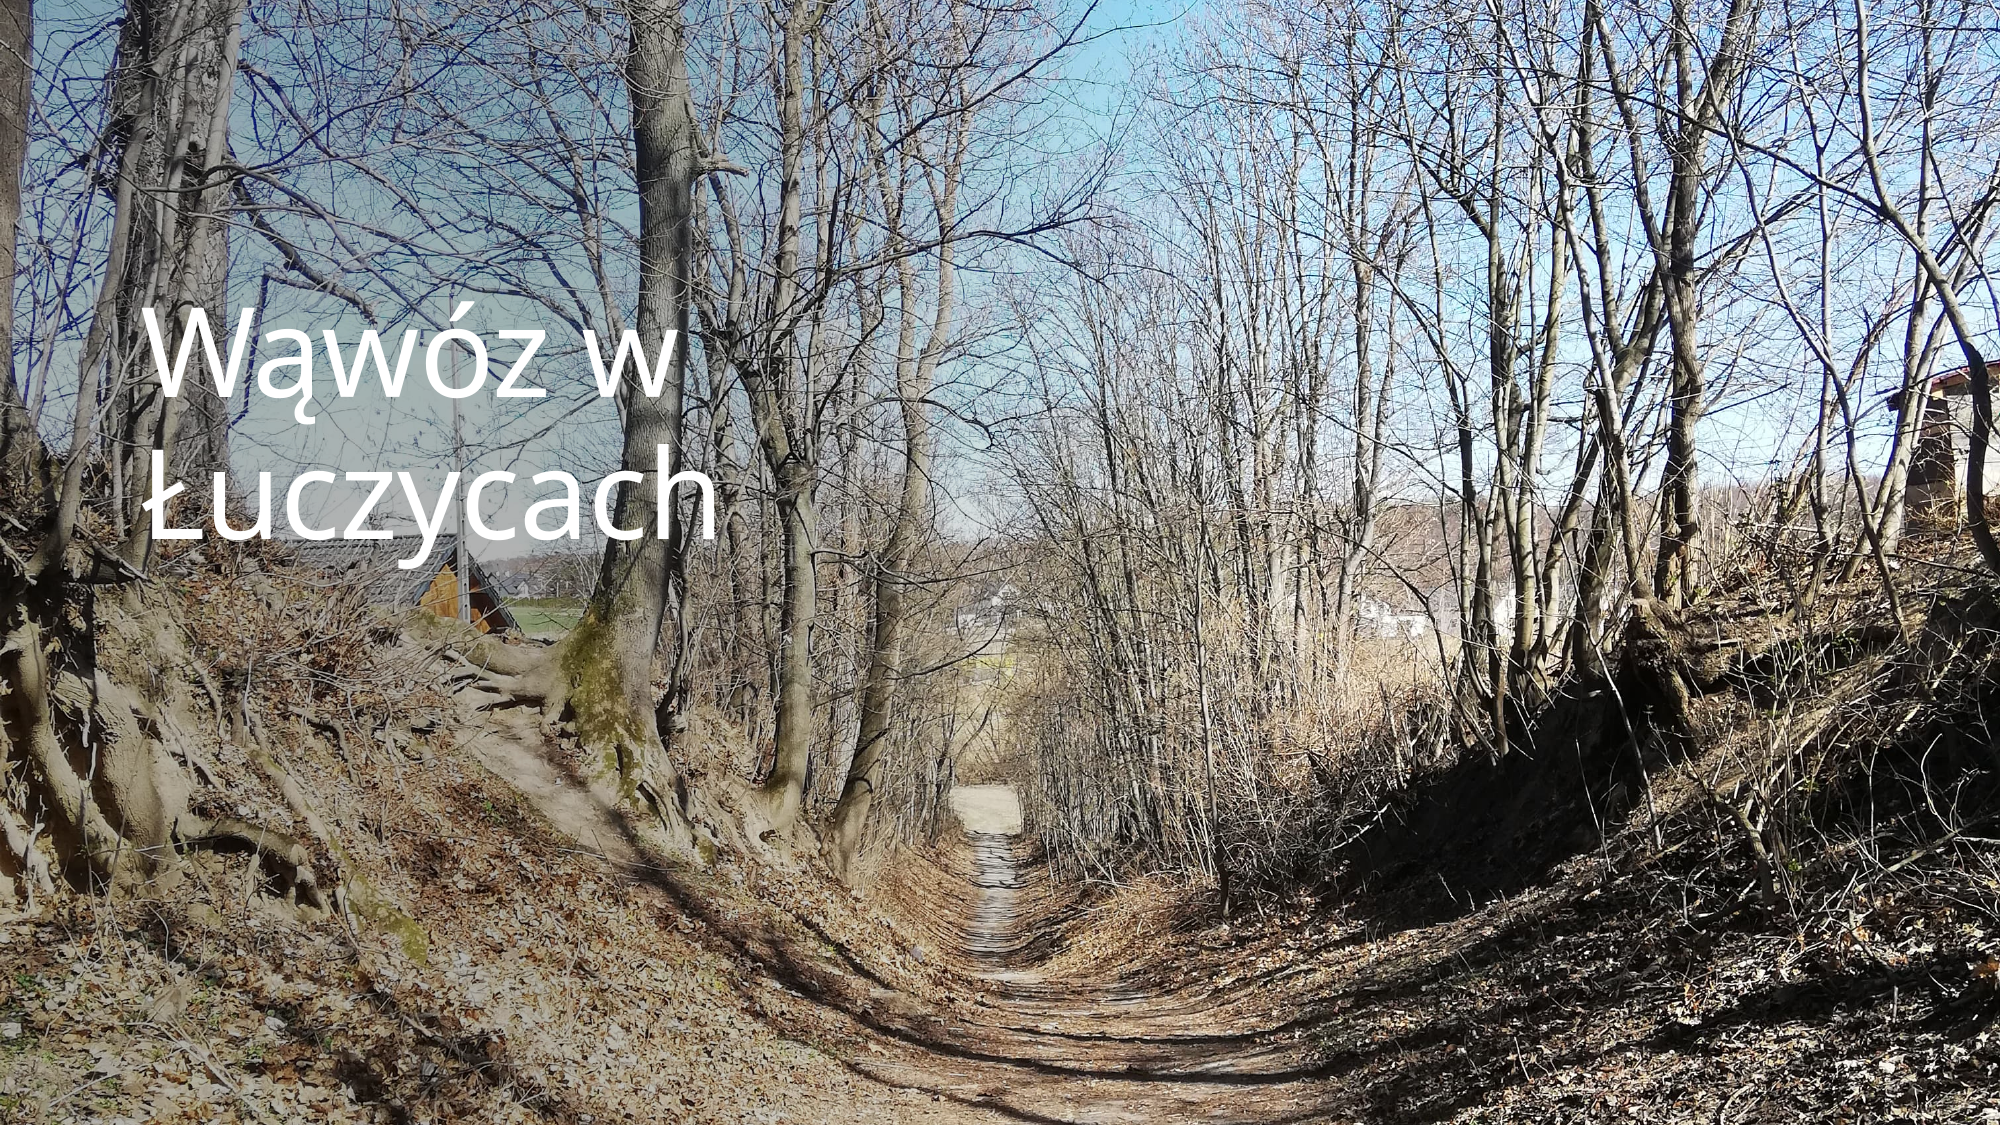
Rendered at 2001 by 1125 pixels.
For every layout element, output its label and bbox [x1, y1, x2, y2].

list [0, 0, 2000, 1125]
